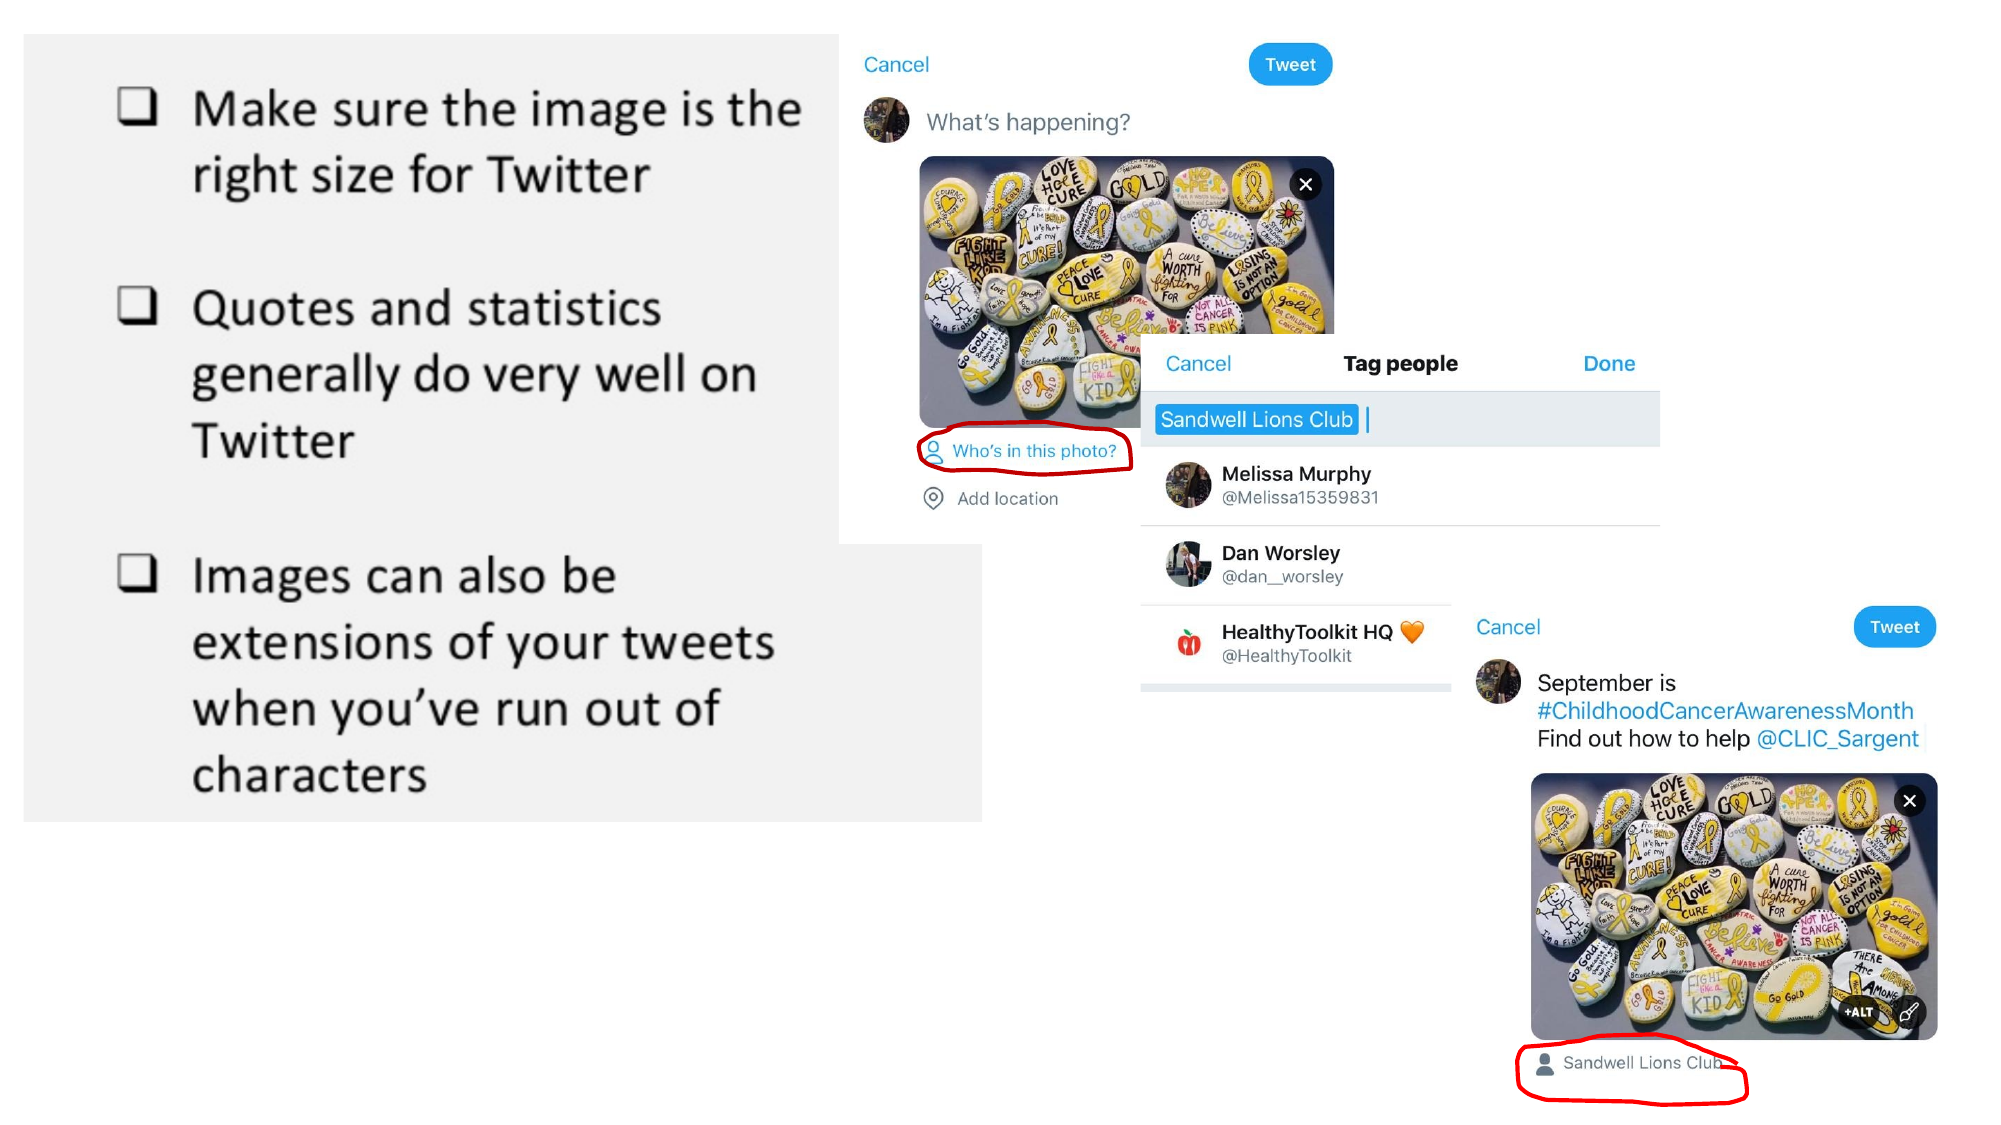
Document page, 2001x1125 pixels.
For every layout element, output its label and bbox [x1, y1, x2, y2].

picture [23, 34, 1962, 1099]
text_box [1539, 1099, 1745, 1106]
